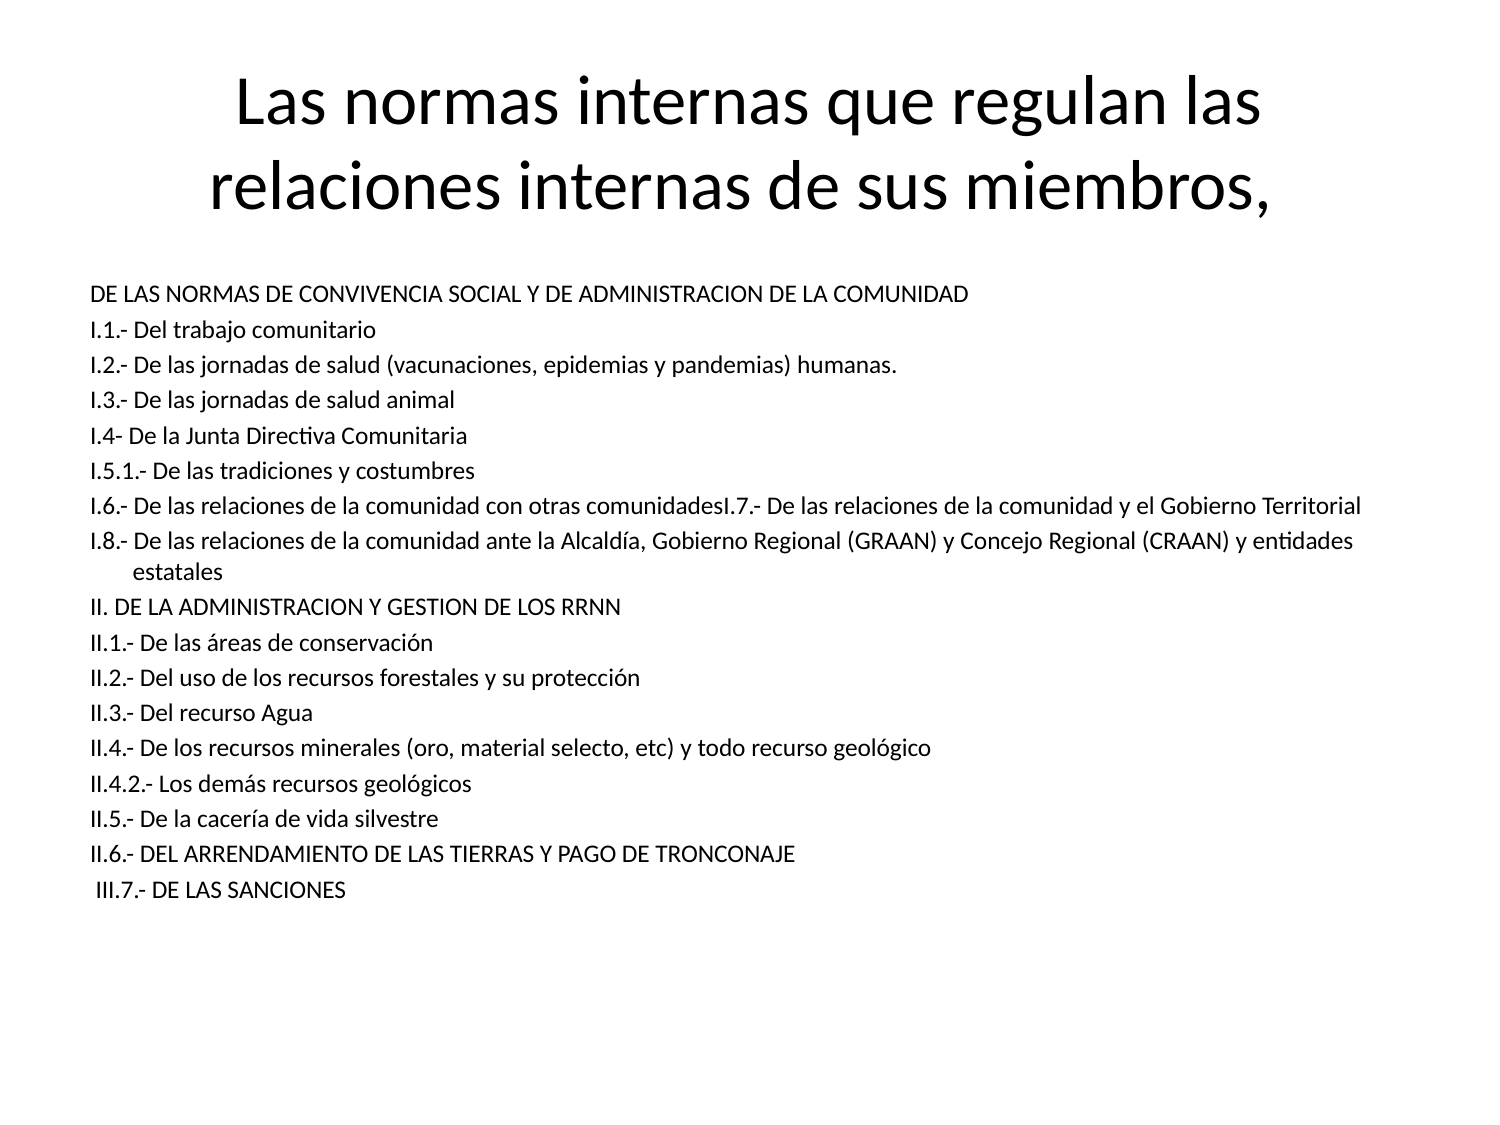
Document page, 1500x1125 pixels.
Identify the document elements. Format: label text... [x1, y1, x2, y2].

title Las normas internas que regulan las relaciones internas de sus miembros, [75, 45, 1425, 233]
list DE LAS NORMAS DE CONVIVENCIA SOCIAL Y DE ADMINISTRACION DE LA COMUNIDAD I.1.- Del trabajo comunitario I.2.- De las jornadas de salud (vacunaciones, epidemias y pandemias) humanas. I.3.- De las jornadas de salud animal I.4- De la Junta Directiva Comunitaria I.5.1.- De las tradiciones y costumbres I.6.- De las relaciones de la comunidad con otras comunidadesI.7.- De las relaciones de la comunidad y el Gobierno Territorial I.8.- De las relaciones de la comunidad ante la Alcaldía, Gobierno Regional (GRAAN) y Concejo Regional (CRAAN) y entidades estatales II. DE LA ADMINISTRACION Y GESTION DE LOS RRNN II.1.- De las áreas de conservación II.2.- Del uso de los recursos forestales y su protección II.3.- Del recurso Agua II.4.- De los recursos minerales (oro, material selecto, etc) y todo recurso geológico II.4.2.- Los demás recursos geológicos II.5.- De la cacería de vida silvestre II.6.- DEL ARRENDAMIENTO DE LAS TIERRAS Y PAGO DE TRONCONAJE III.7.- DE LAS SANCIONES [75, 249, 1425, 1005]
